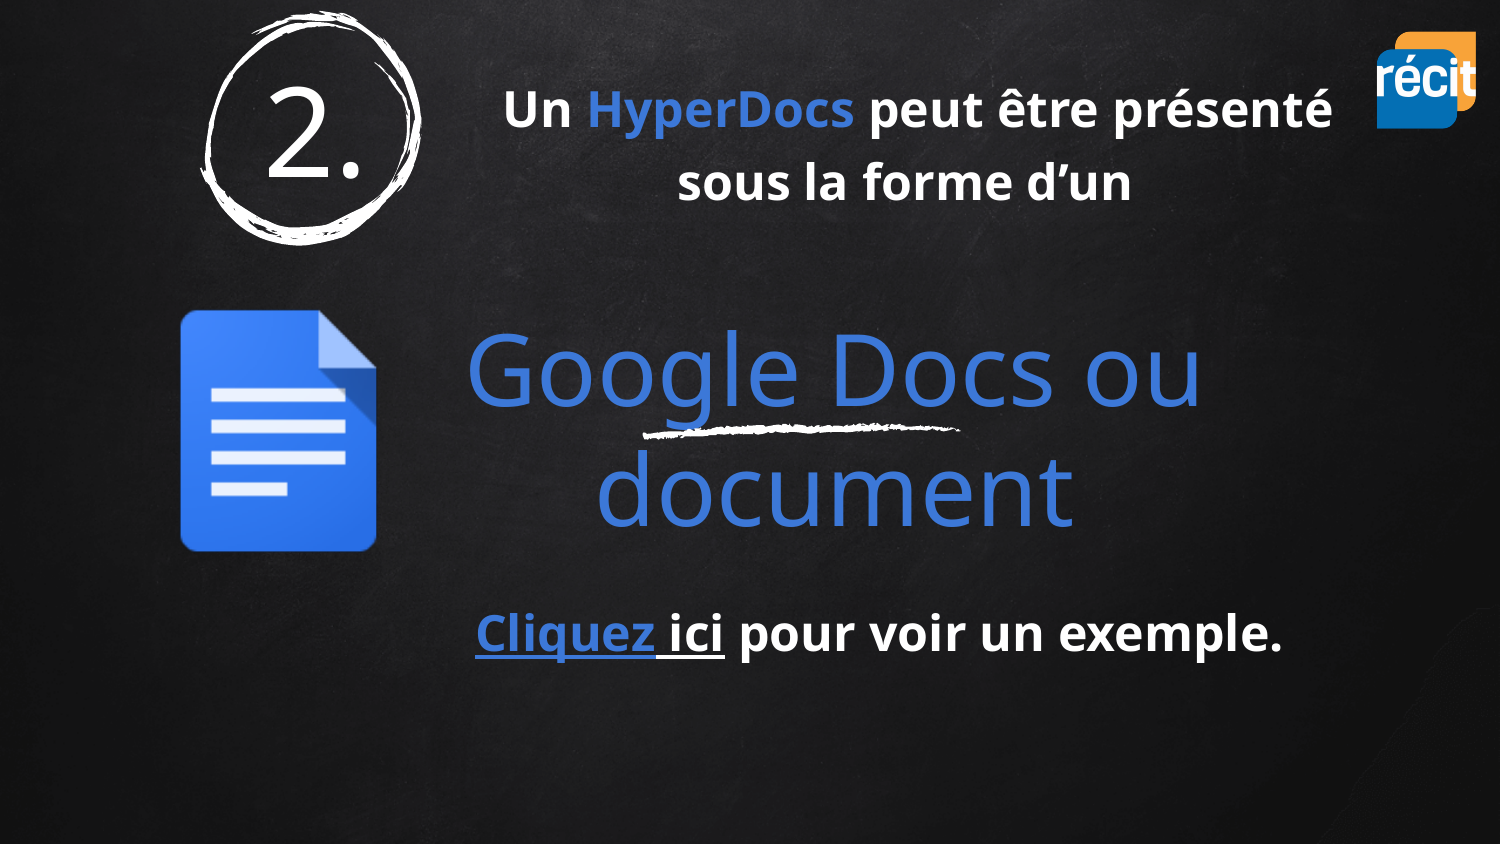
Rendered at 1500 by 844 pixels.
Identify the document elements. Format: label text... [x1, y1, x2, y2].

text_box [642, 422, 961, 440]
text_box [251, 10, 391, 46]
picture [0, 0, 1500, 844]
text_box [199, 79, 380, 246]
subtitle Cliquez ici pour voir un exemple. [351, 586, 1434, 715]
title Google Docs ou document [424, 291, 1283, 578]
text_box [407, 68, 422, 181]
subtitle Un HyperDocs peut être présenté sous la forme d’un [463, 62, 1386, 255]
text_box 2. [225, 46, 407, 208]
